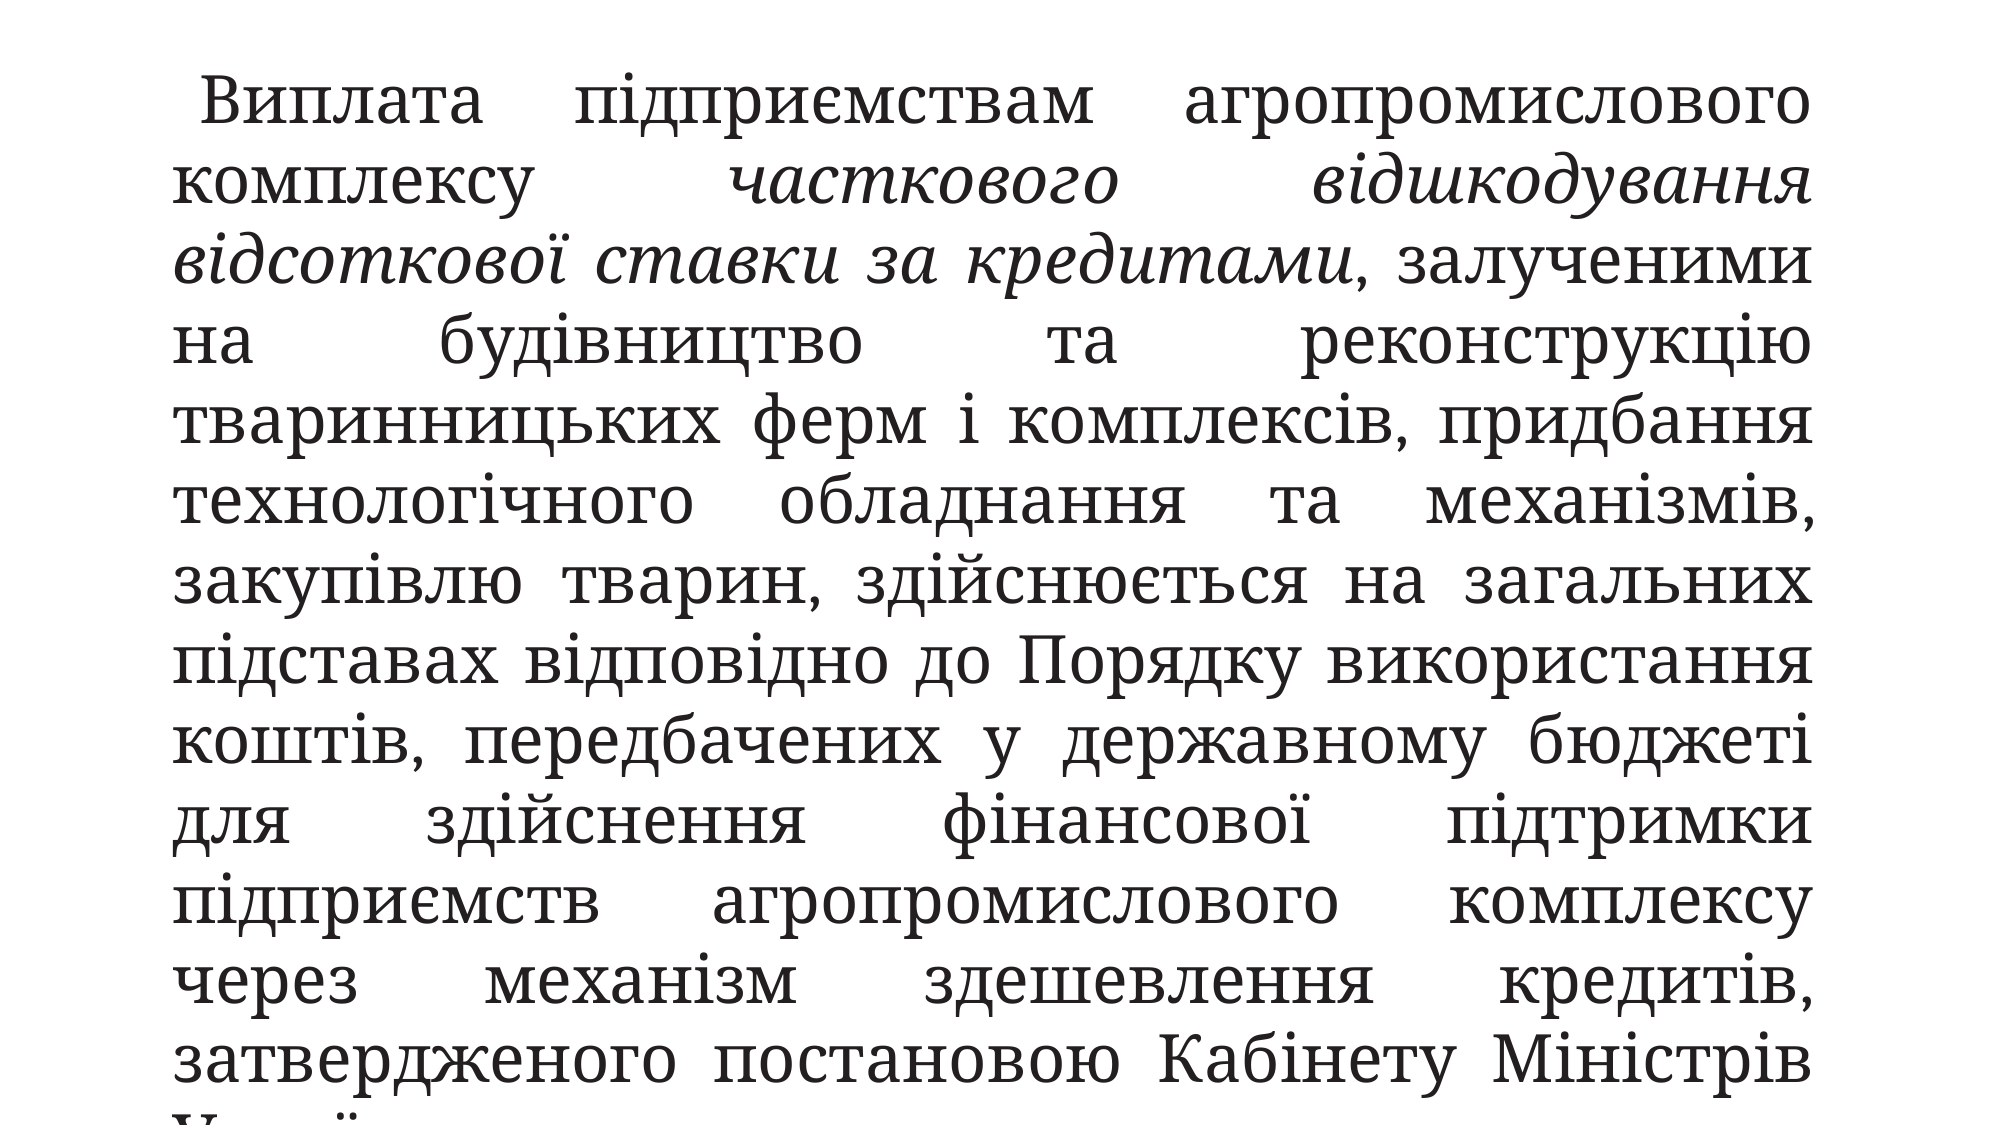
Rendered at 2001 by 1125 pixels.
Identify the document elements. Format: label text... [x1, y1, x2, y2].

text_box Виплата підприємствам агропромислового комплексу часткового відшкодування відсоткової ставки за кредитами, залученими на будівництво та реконструкцію тваринницьких ферм і комплексів, придбання технологічного обладнання та механізмів, закупівлю тварин, здійснюється на загальних підставах відповідно до Порядку використання коштів, передбачених у державному бюджеті для здійснення фінансової підтримки підприємств агропромислового комплексу через механізм здешевлення кредитів, затвердженого постановою Кабінету Міністрів України2. [61, 49, 1926, 1125]
